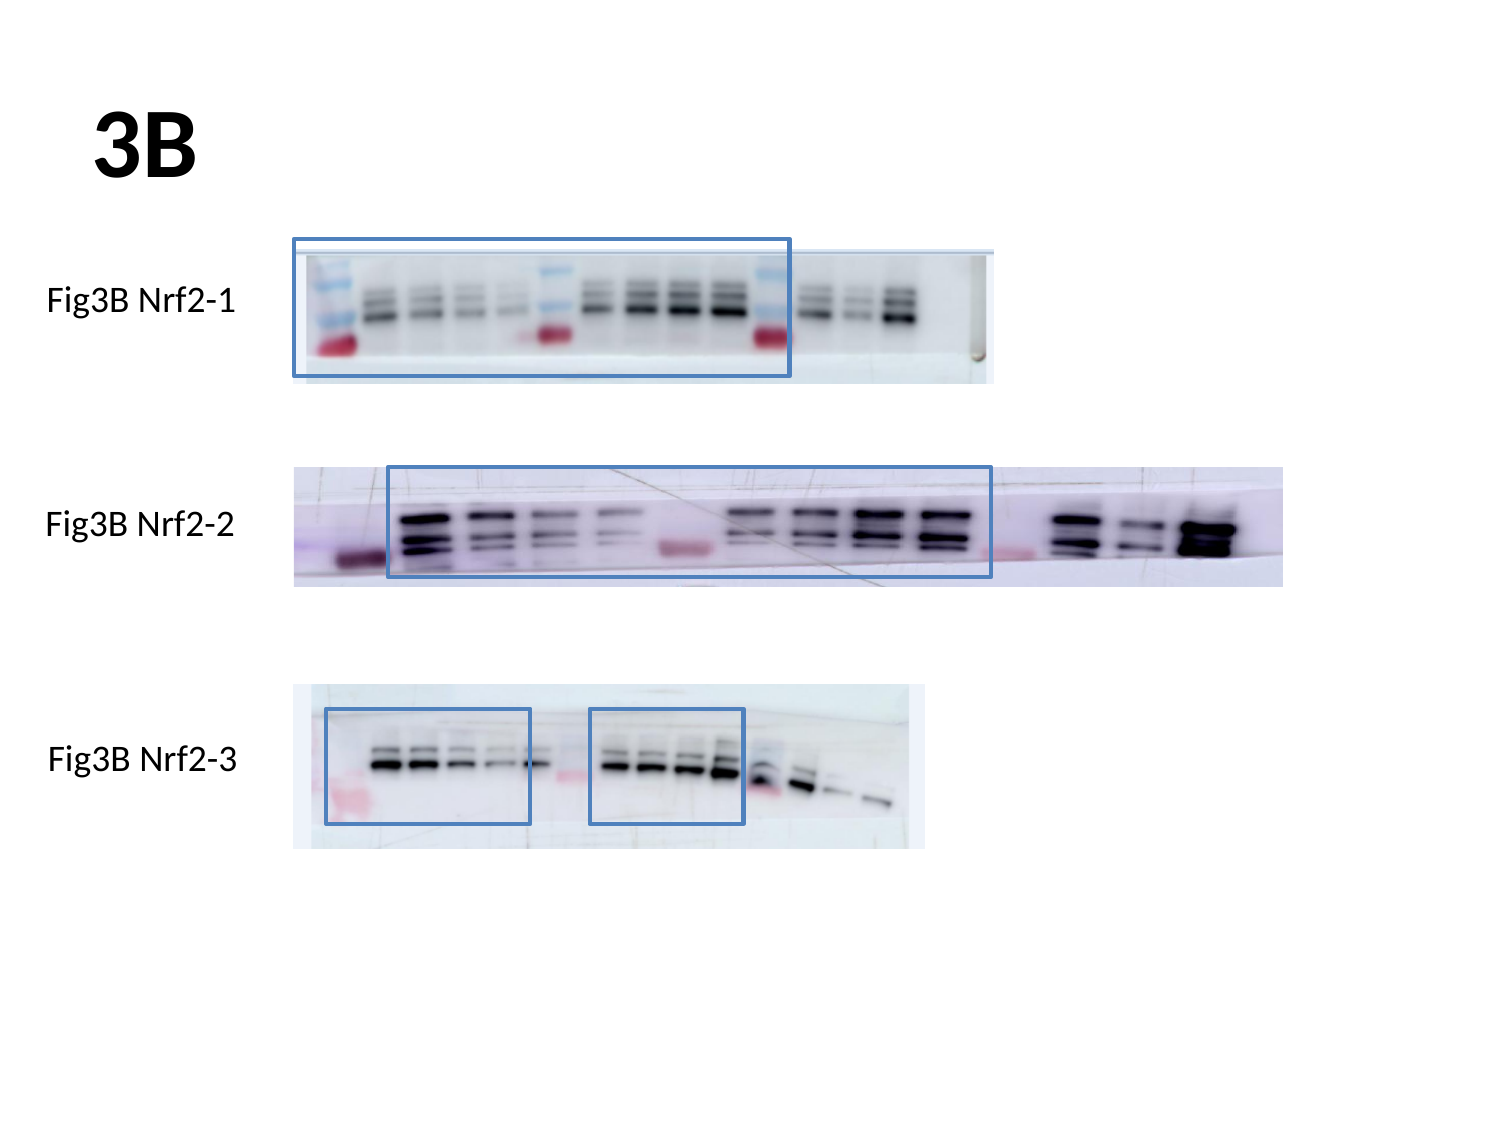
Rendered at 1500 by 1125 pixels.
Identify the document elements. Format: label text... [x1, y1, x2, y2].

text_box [293, 684, 925, 849]
text_box Fig3B Nrf2-3 [33, 726, 253, 787]
text_box Fig3B Nrf2-2 [30, 491, 251, 552]
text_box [293, 466, 1334, 587]
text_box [293, 238, 994, 385]
text_box Fig3B Nrf2-1 [31, 267, 252, 327]
text_box 3B [76, 69, 266, 205]
